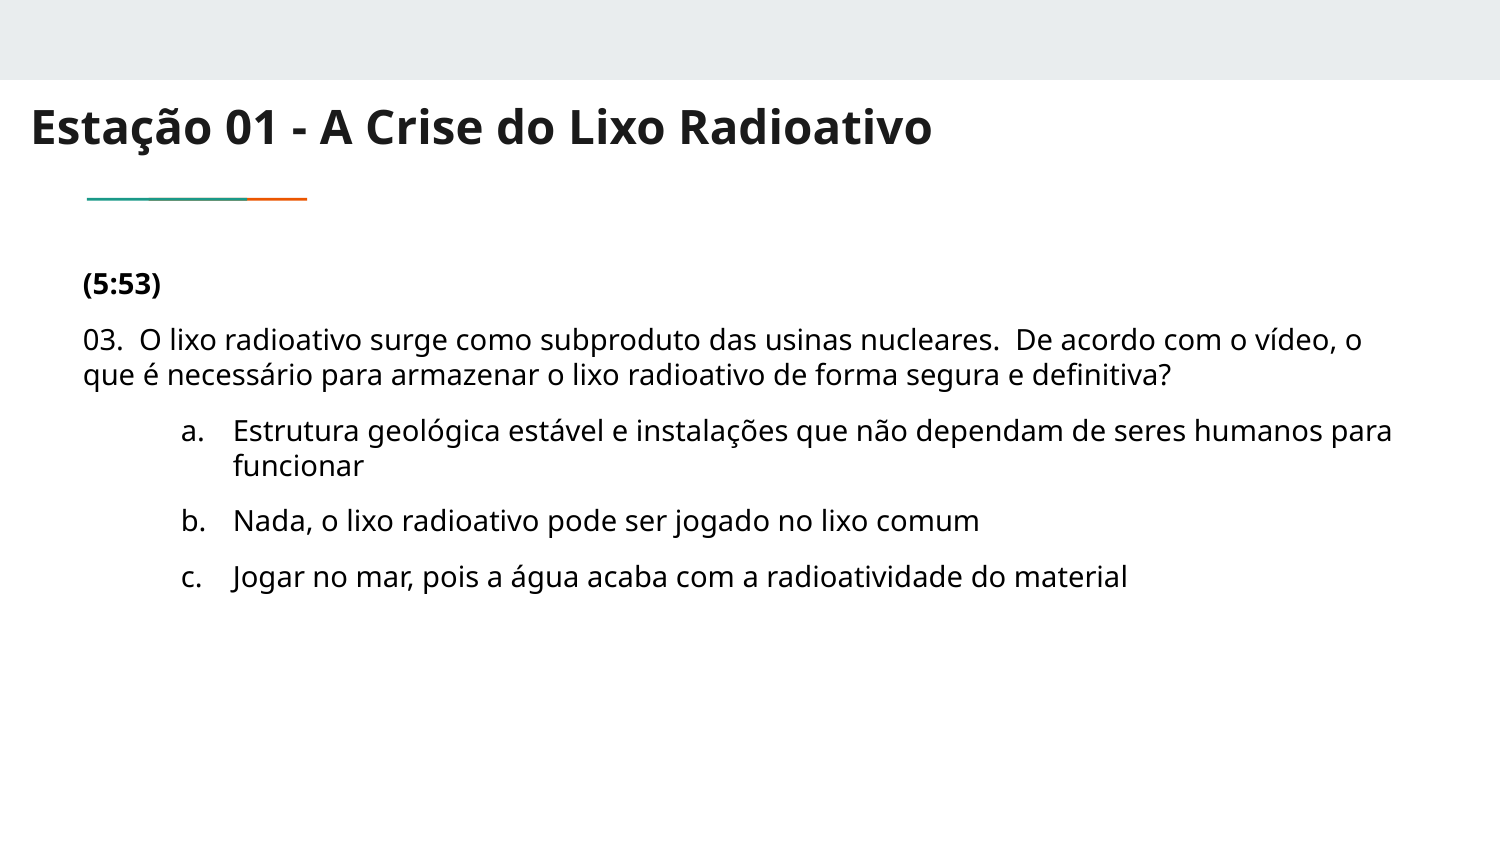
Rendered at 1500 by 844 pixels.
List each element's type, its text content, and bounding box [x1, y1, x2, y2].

text_box (5:53) 03. O lixo radioativo surge como subproduto das usinas nucleares. De acordo com o vídeo, o que é necessário para armazenar o lixo radioativo de forma segura e definitiva? Estrutura geológica estável e instalações que não dependam de seres humanos para funcionar Nada, o lixo radioativo pode ser jogado no lixo comum Jogar no mar, pois a água acaba com a radioatividade do material [67, 250, 1430, 609]
title Estação 01 - A Crise do Lixo Radioativo [15, 81, 1277, 170]
